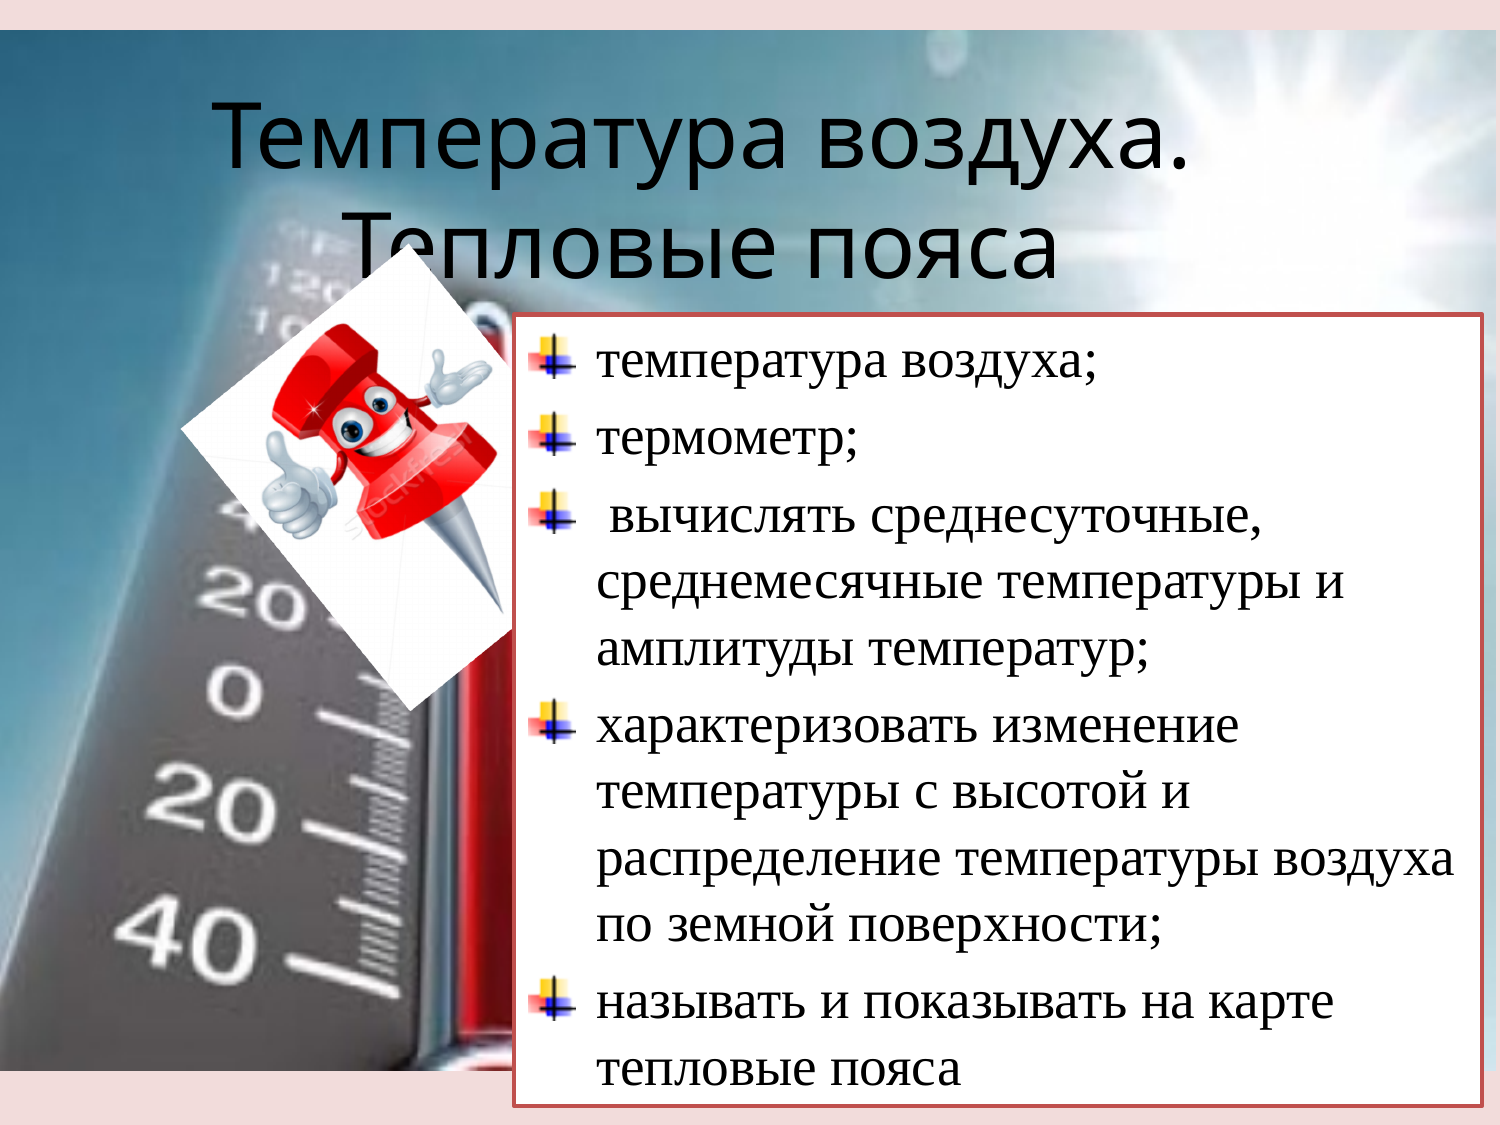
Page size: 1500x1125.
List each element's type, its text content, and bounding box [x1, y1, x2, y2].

picture [0, 30, 1496, 1071]
subtitle температура воздуха; термометр; вычислять среднесуточные, среднемесяч­ные температуры и амплитуды температур; характеризовать из­менение температуры с высотой и распределение температуры воздуха по земной поверхности; называть и показывать на карте тепловые пояса [512, 1078, 1484, 1108]
